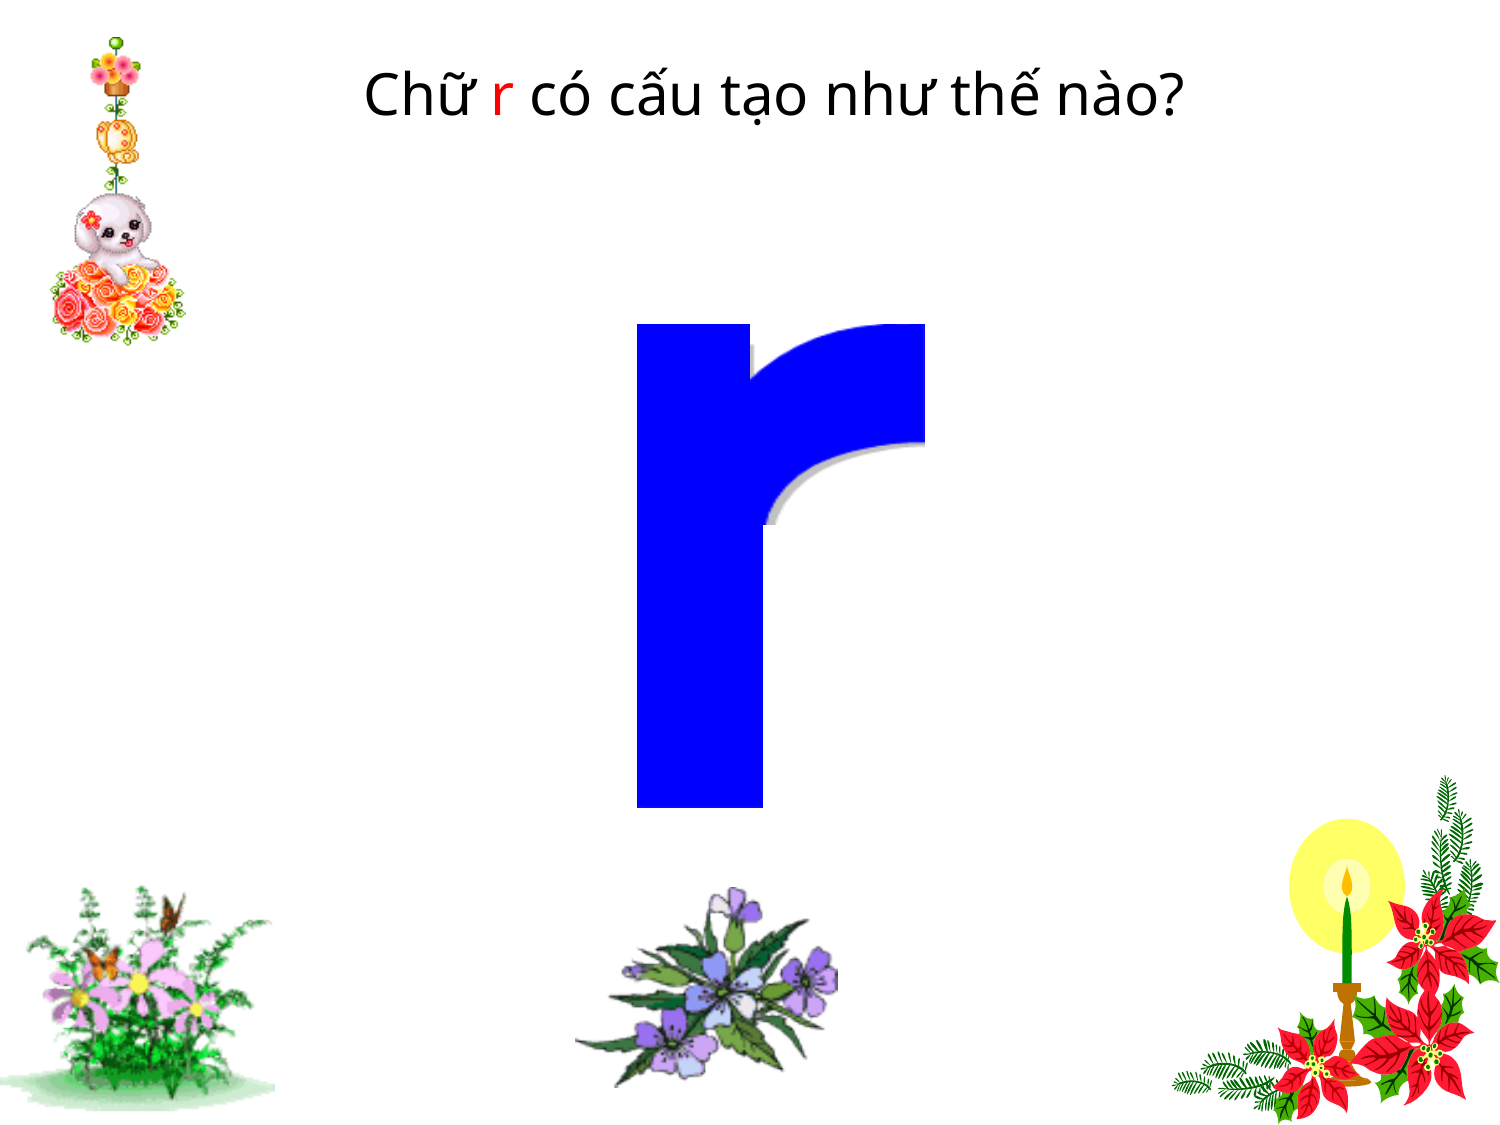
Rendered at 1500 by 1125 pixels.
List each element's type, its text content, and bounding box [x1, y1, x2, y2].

picture [574, 887, 838, 1088]
picture [1171, 774, 1500, 1125]
picture [0, 849, 276, 1125]
picture [637, 324, 926, 808]
picture [49, 37, 187, 349]
text_box Chữ r có cấu tạo như thế nào? [287, 50, 1225, 135]
